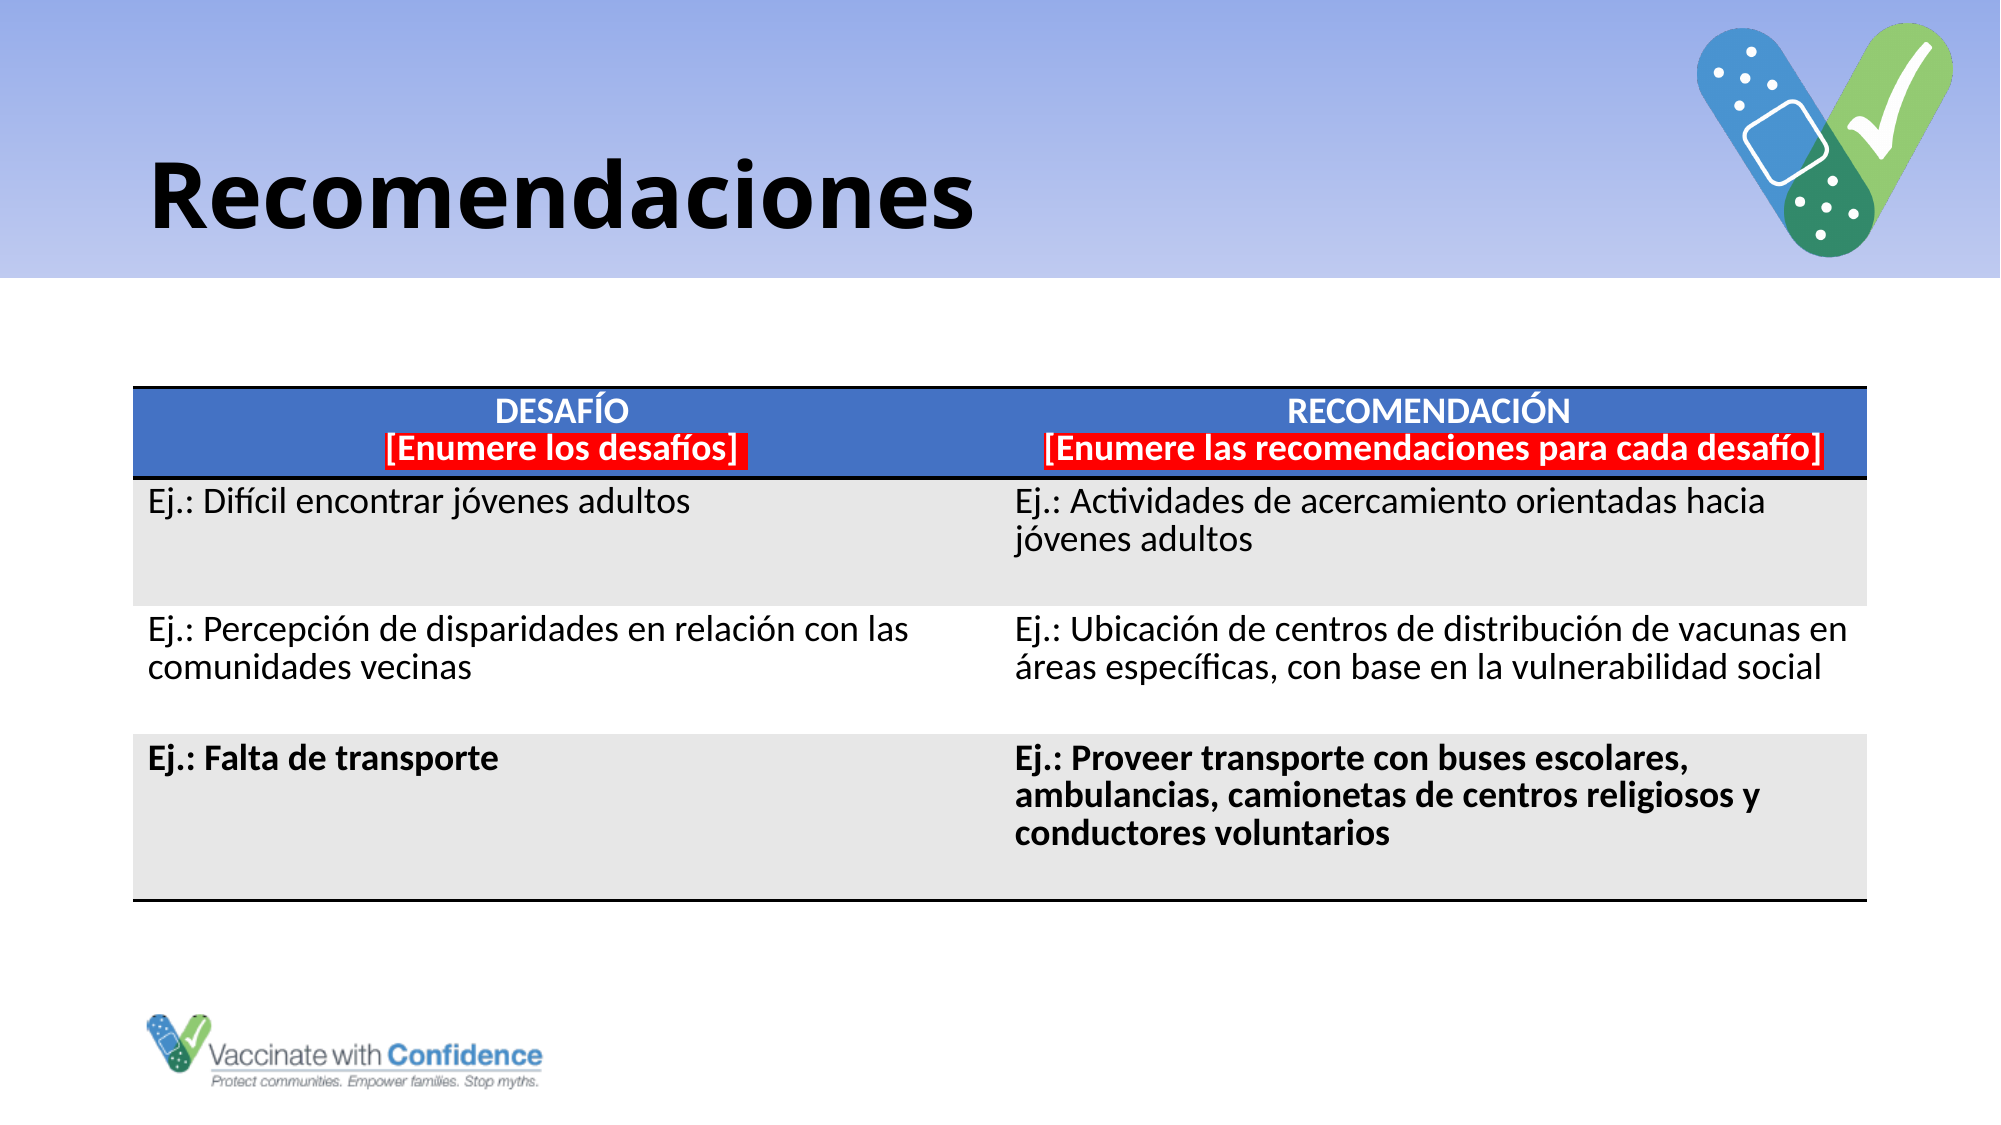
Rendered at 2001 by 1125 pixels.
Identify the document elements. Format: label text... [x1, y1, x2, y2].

table_header DESAFÍO [Enumere los desafíos] [133, 389, 1000, 476]
table_cell Ej.: Actividades de acercamiento orientadas hacia jóvenes adultos [1000, 480, 1867, 606]
title Recomendaciones [132, 95, 1868, 255]
table_cell Ej.: Percepción de disparidades en relación con las comunidades vecinas [133, 606, 1000, 734]
table_cell Ej.: Ubicación de centros de distribución de vacunas en áreas específicas, con base en la vulnerabilidad social [1000, 606, 1867, 734]
table_cell Ej.: Proveer transporte con buses escolares, ambulancias, camionetas de centros religiosos y conductores voluntarios [1000, 734, 1867, 899]
table_cell Ej.: Difícil encontrar jóvenes adultos [133, 480, 1000, 606]
picture [137, 1000, 562, 1117]
table_cell Ej.: Falta de transporte [133, 734, 1000, 899]
table_header RECOMENDACIÓN [Enumere las recomendaciones para cada desafío] [1000, 389, 1867, 476]
picture [1687, 11, 1961, 266]
